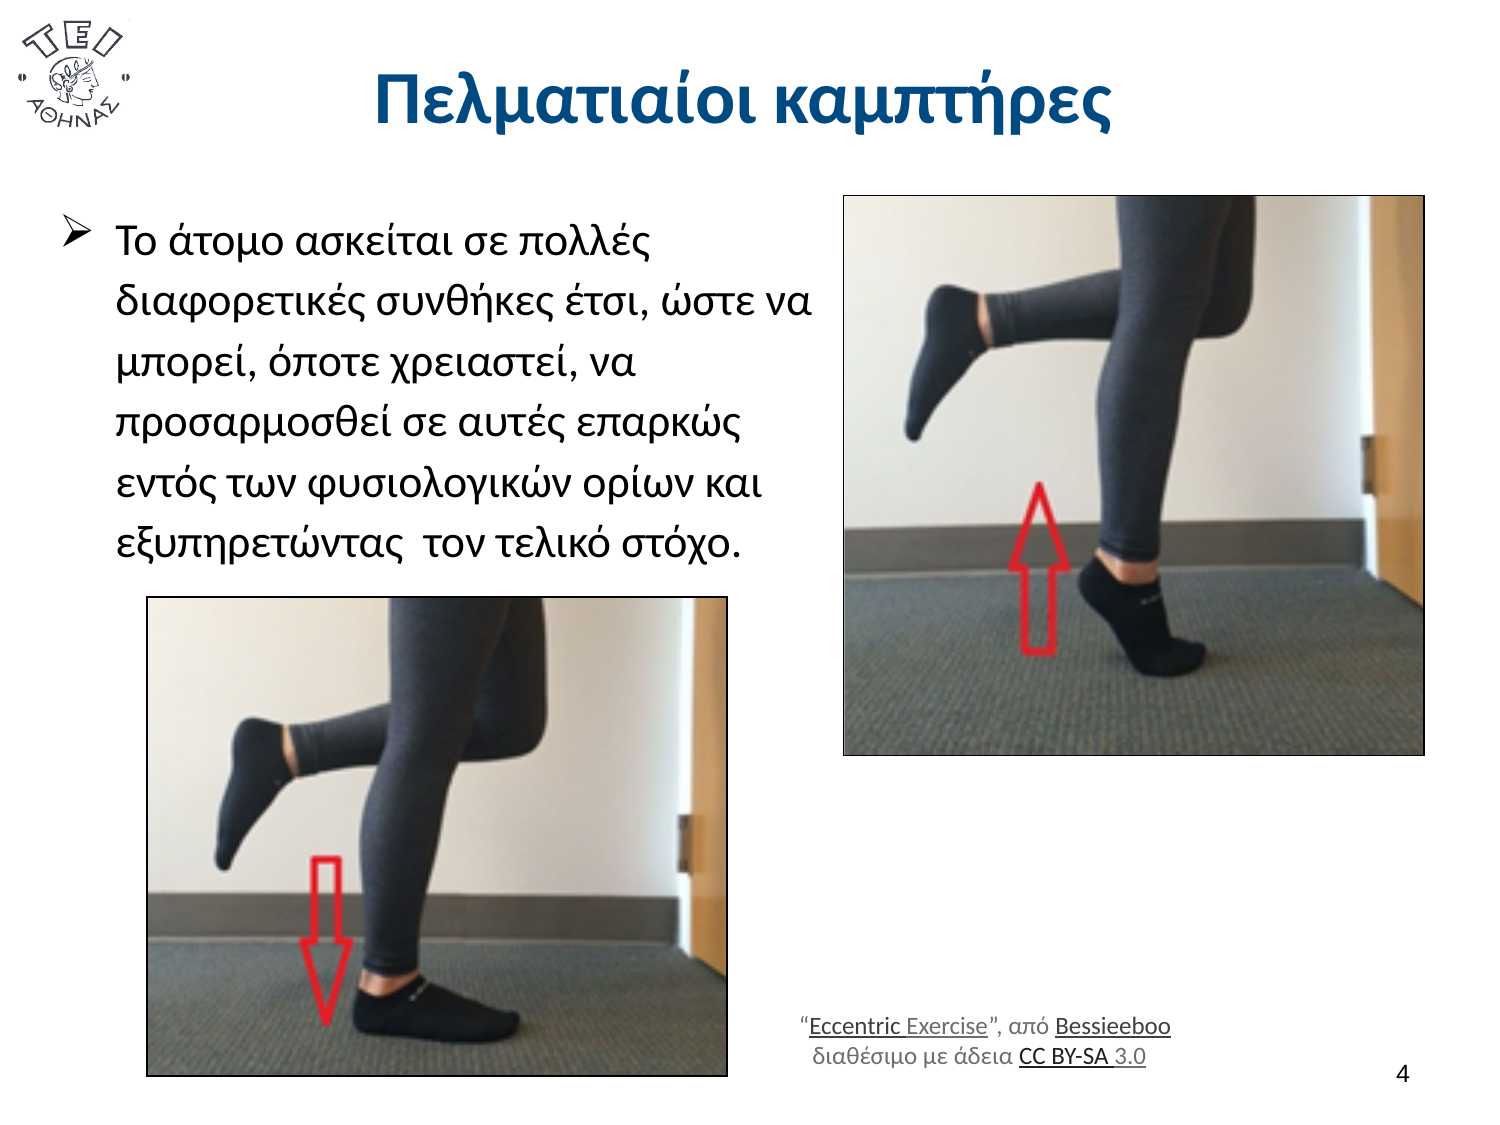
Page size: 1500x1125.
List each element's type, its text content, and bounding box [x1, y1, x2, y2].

title Πελματιαίοι καμπτήρες [76, 19, 1427, 169]
picture [844, 195, 1424, 755]
picture [147, 597, 727, 1076]
picture [17, 19, 76, 133]
slide_number 3 [1074, 1042, 1425, 1103]
list Το άτομο ασκείται σε πολλές διαφορετικές συνθήκες έτσι, ώστε να μπορεί, όποτε χρειαστεί, να προσαρμοσθεί σε αυτές επαρκώς εντός των φυσιολογικών ορίων και εξυπηρετώντας τον τελικό στόχο. [44, 196, 830, 575]
text_box “Eccentric Exercise”, από Bessieeboo διαθέσιμο με άδεια CC BY-SA 3.0 [730, 1002, 1238, 1077]
